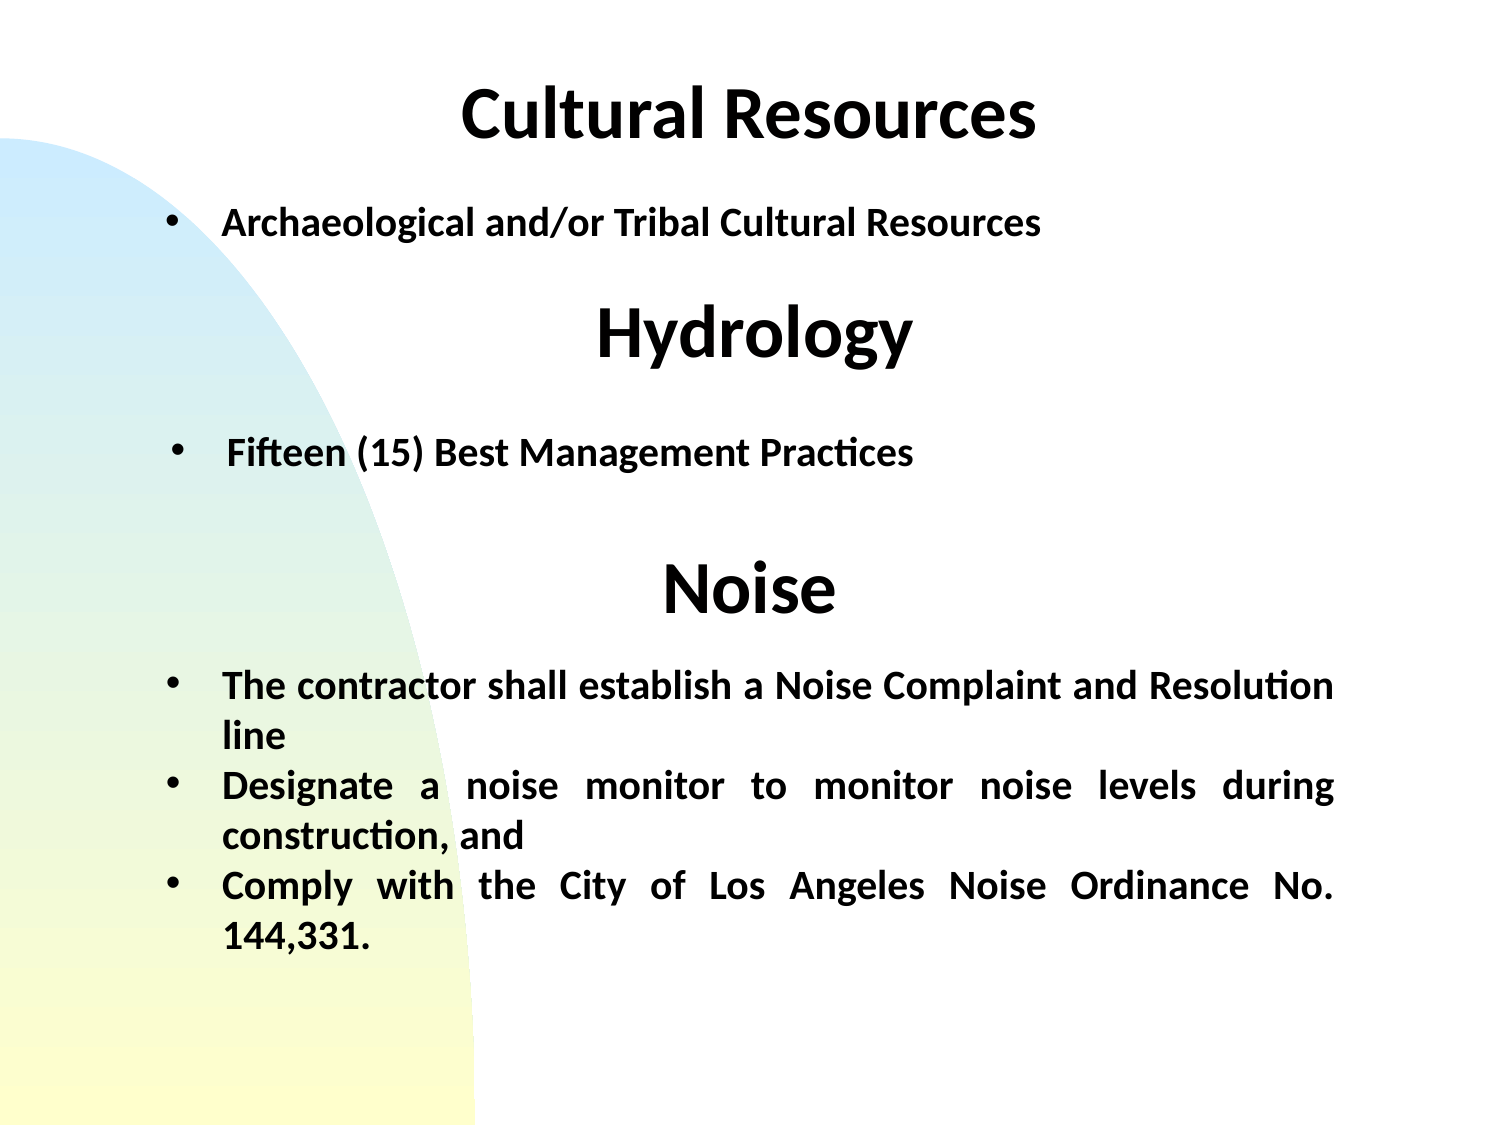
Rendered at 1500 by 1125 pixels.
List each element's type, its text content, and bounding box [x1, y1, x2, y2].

text_box Noise [149, 531, 1351, 637]
text_box The contractor shall establish a Noise Complaint and Resolution line Designate a noise monitor to monitor noise levels during construction, and Comply with the City of Los Angeles Noise Ordinance No. 144,331. [150, 649, 1351, 966]
text_box Hydrology [143, 274, 1369, 380]
text_box Fifteen (15) Best Management Practices [155, 417, 1356, 483]
text_box Cultural Resources [137, 56, 1363, 162]
text_box Archaeological and/or Tribal Cultural Resources [149, 187, 1350, 253]
